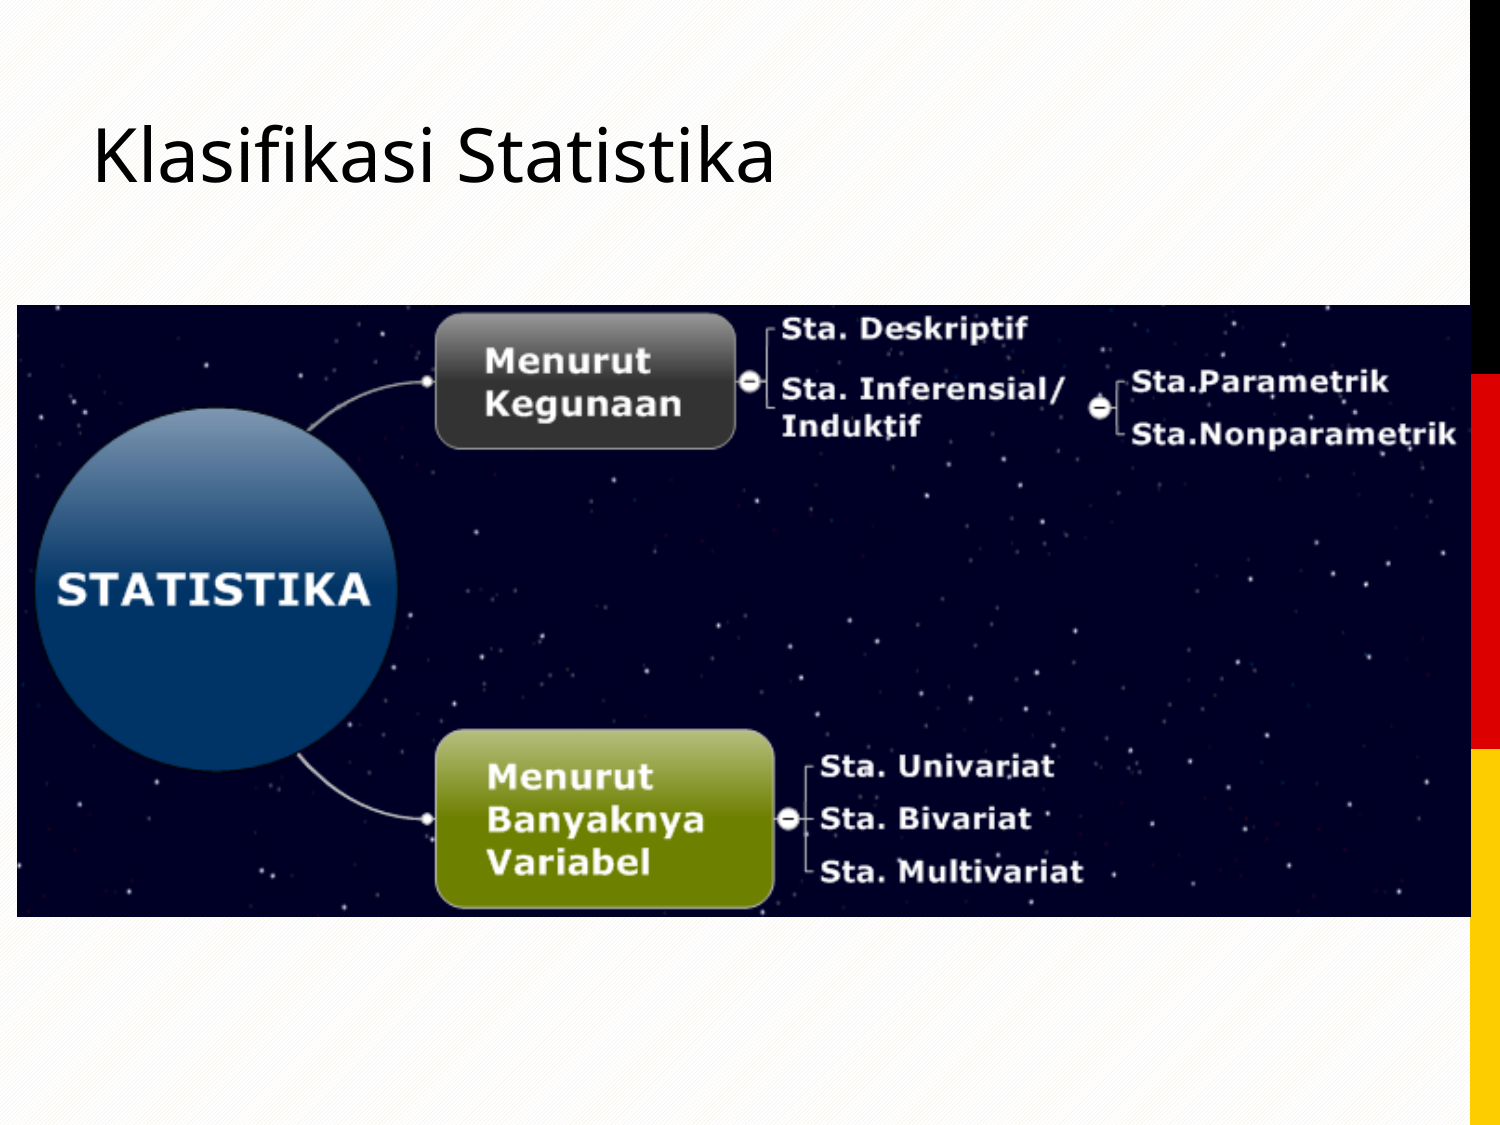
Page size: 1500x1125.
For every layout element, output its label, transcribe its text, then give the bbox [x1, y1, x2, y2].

title Klasifikasi Statistika [76, 90, 1388, 215]
picture [17, 0, 1500, 1125]
